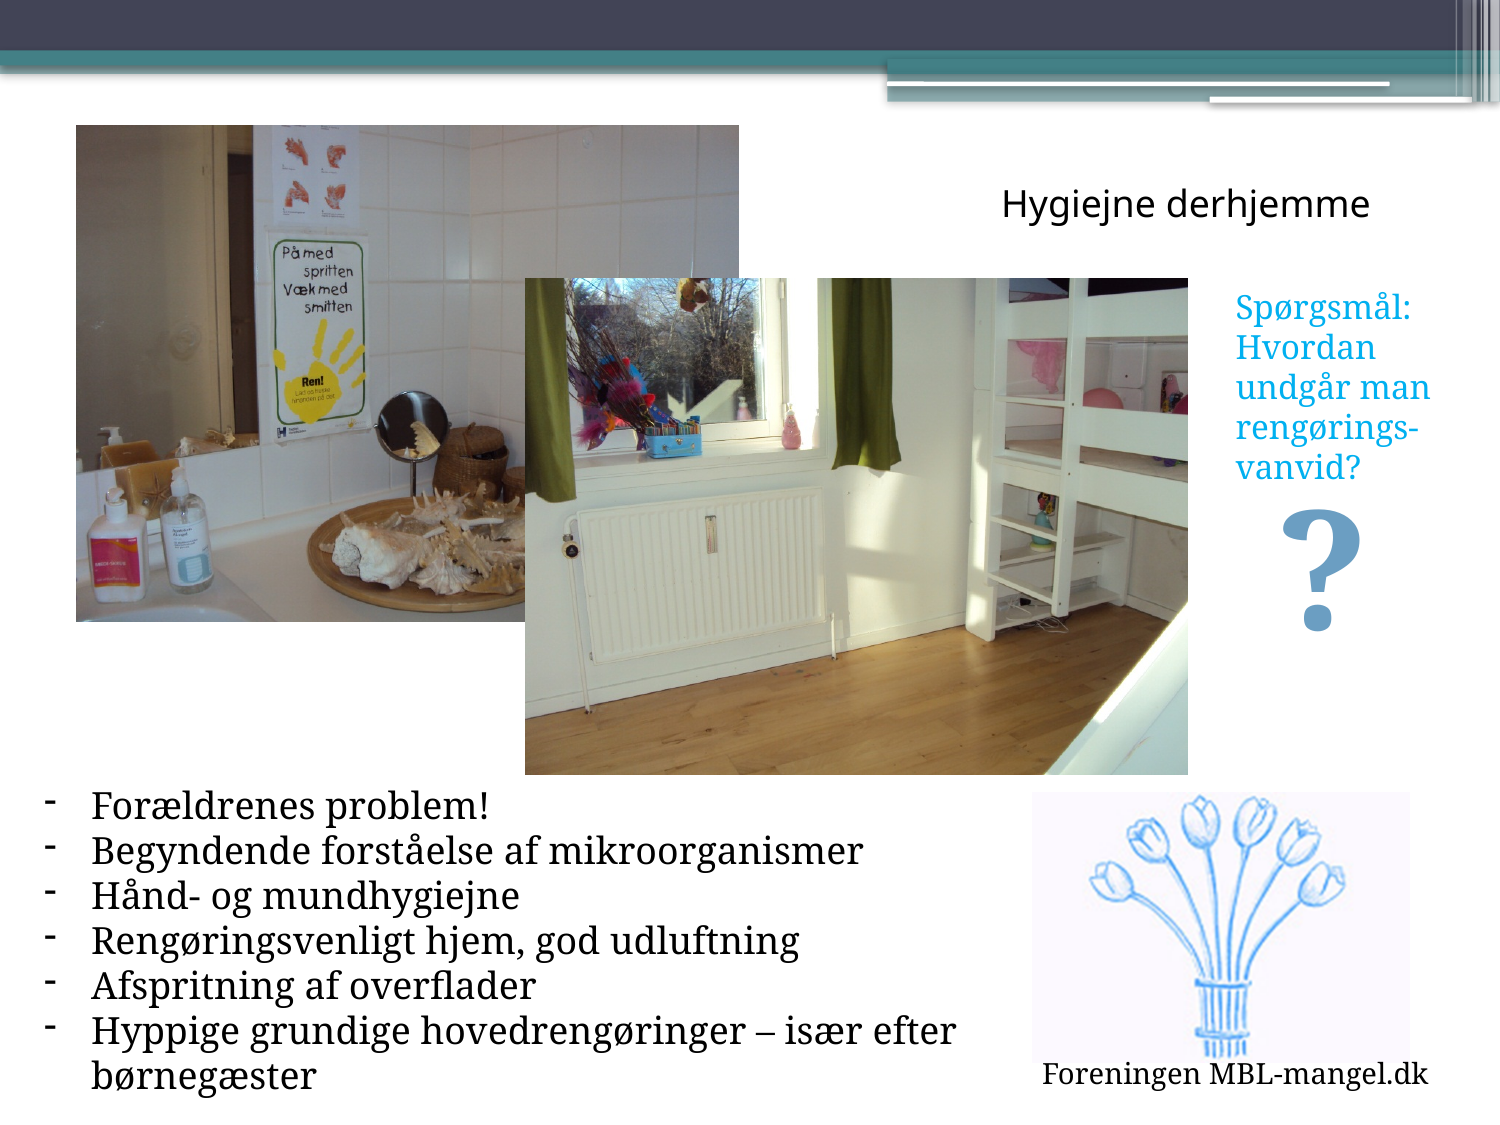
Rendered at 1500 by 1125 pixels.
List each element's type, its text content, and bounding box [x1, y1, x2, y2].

text_box Foreningen MBL-mangel.dk [1027, 1048, 1489, 1098]
text_box Forældrenes problem! Begyndende forståelse af mikroorganismer Hånd- og mundhygiejne Rengøringsvenligt hjem, god udluftning Afspritning af overflader Hyppige grundige hovedrengøringer – især efter børnegæster [29, 775, 1105, 1125]
text_box Spørgsmål: Hvordan undgår man rengørings-vanvid? [1220, 278, 1471, 494]
picture [1032, 792, 1410, 1064]
picture [76, 125, 1188, 776]
text_box Hygiejne derhjemme [986, 172, 1424, 233]
text_box ? [1262, 456, 1385, 671]
